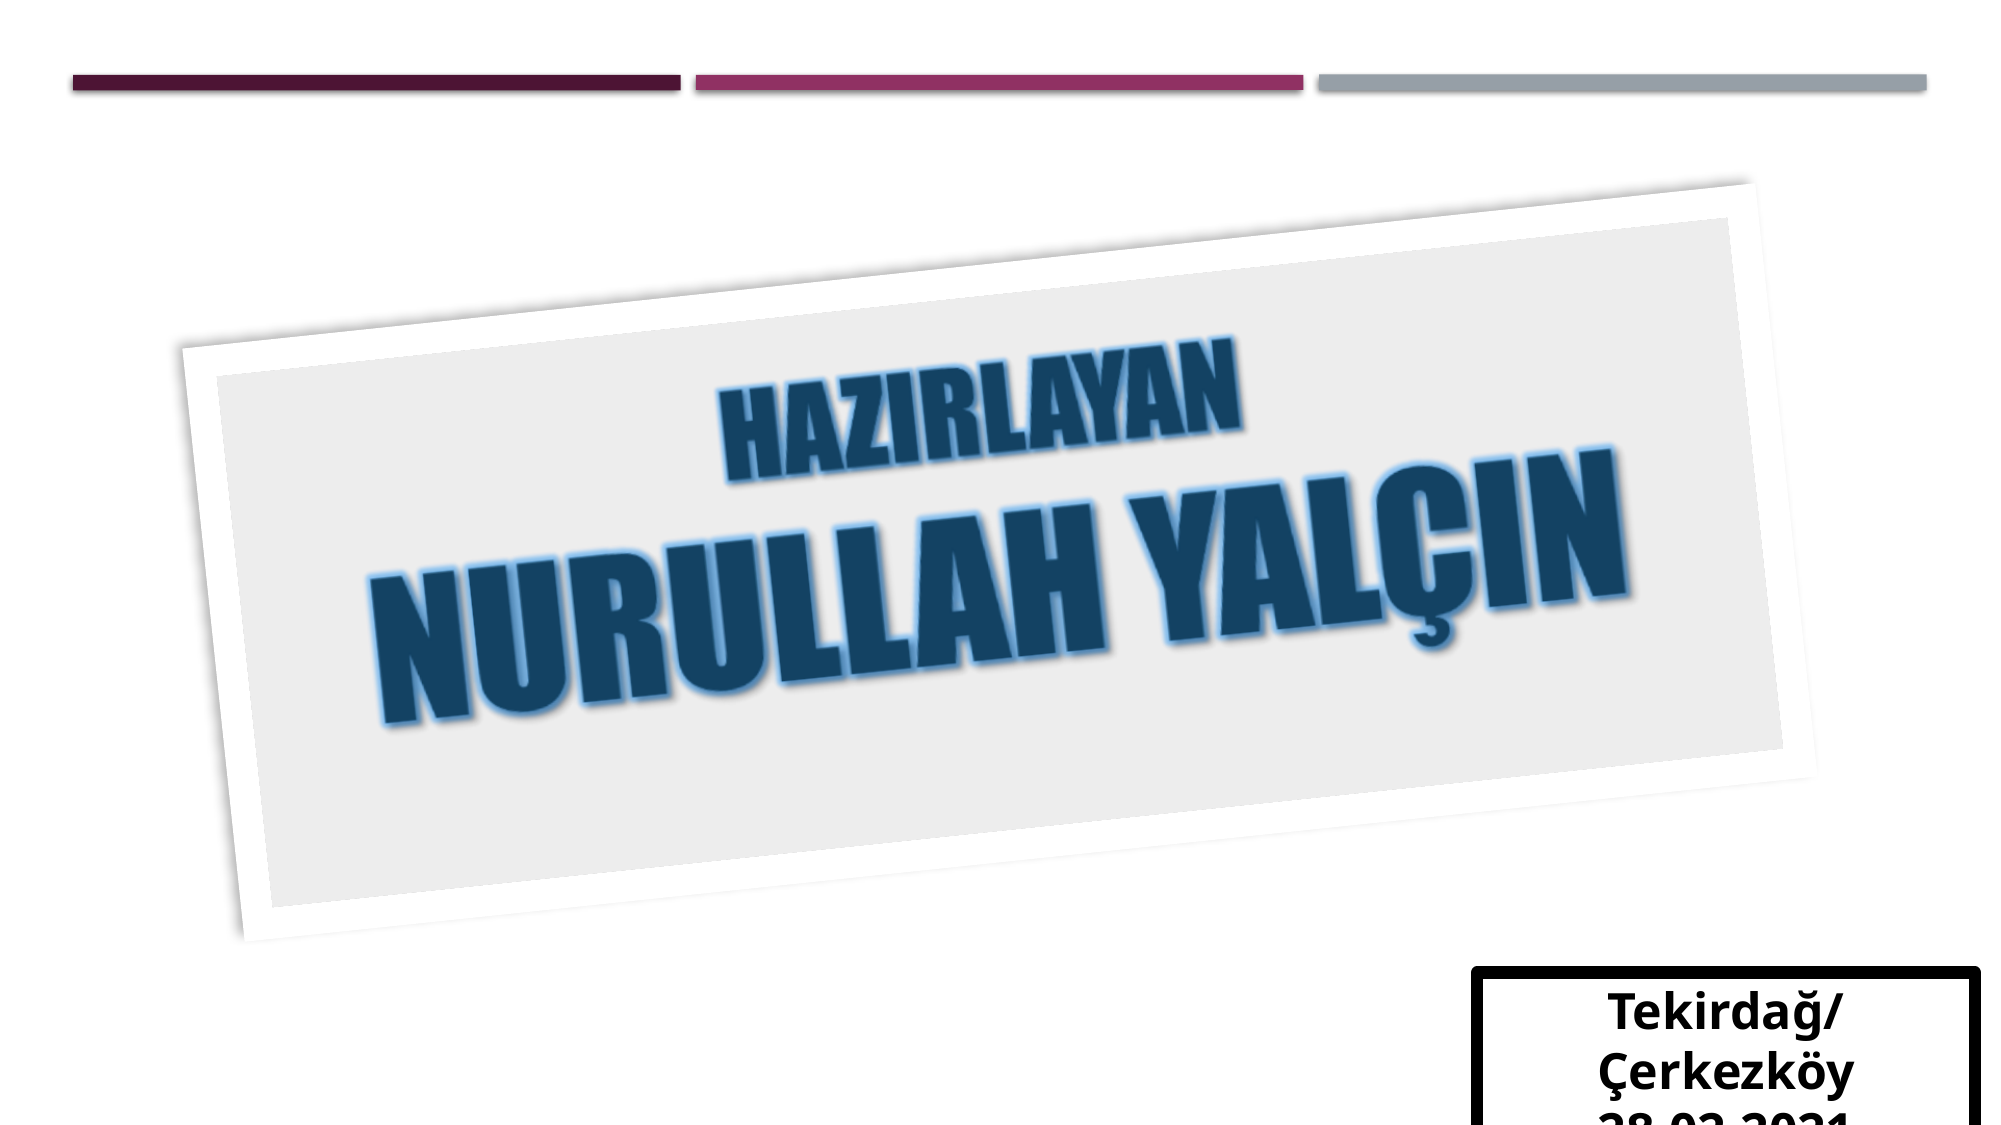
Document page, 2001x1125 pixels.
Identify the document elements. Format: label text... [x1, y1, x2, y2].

picture [218, 218, 1783, 907]
text_box Tekirdağ/Çerkezköy 28.02.2021 [1477, 972, 1975, 1125]
